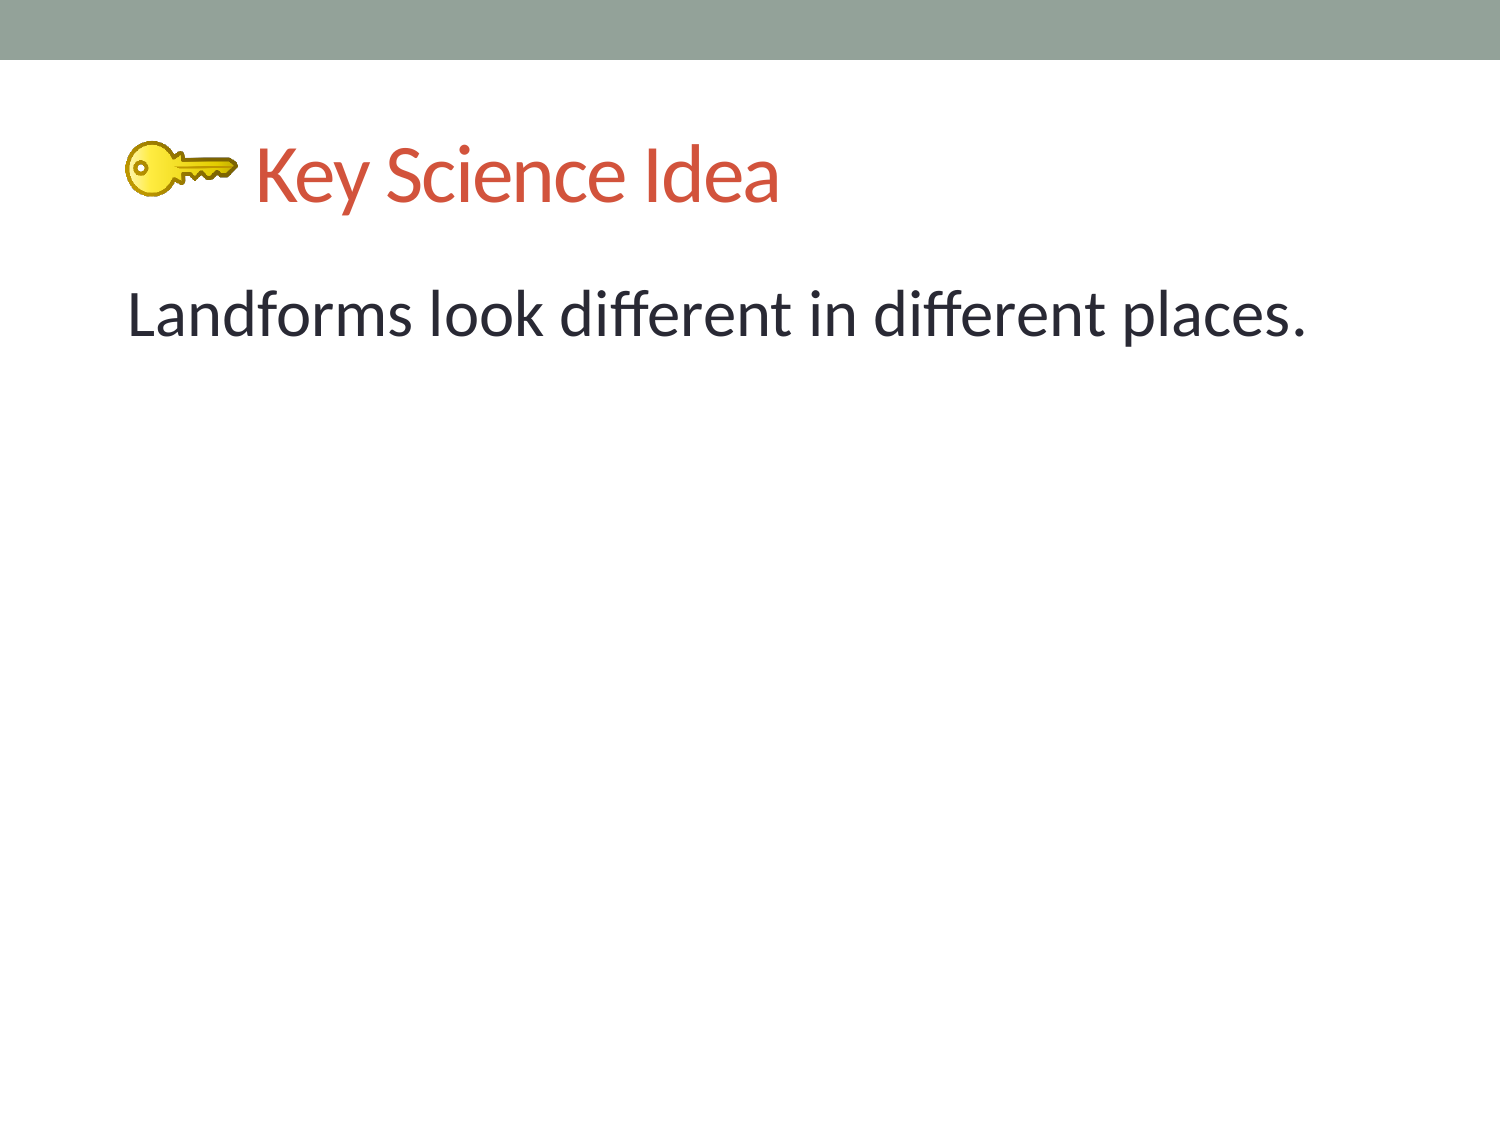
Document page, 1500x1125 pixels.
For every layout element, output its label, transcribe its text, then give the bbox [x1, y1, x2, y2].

picture [124, 112, 238, 226]
title Key Science Idea [112, 87, 1425, 250]
list Landforms look different in different places. [112, 262, 1425, 1025]
